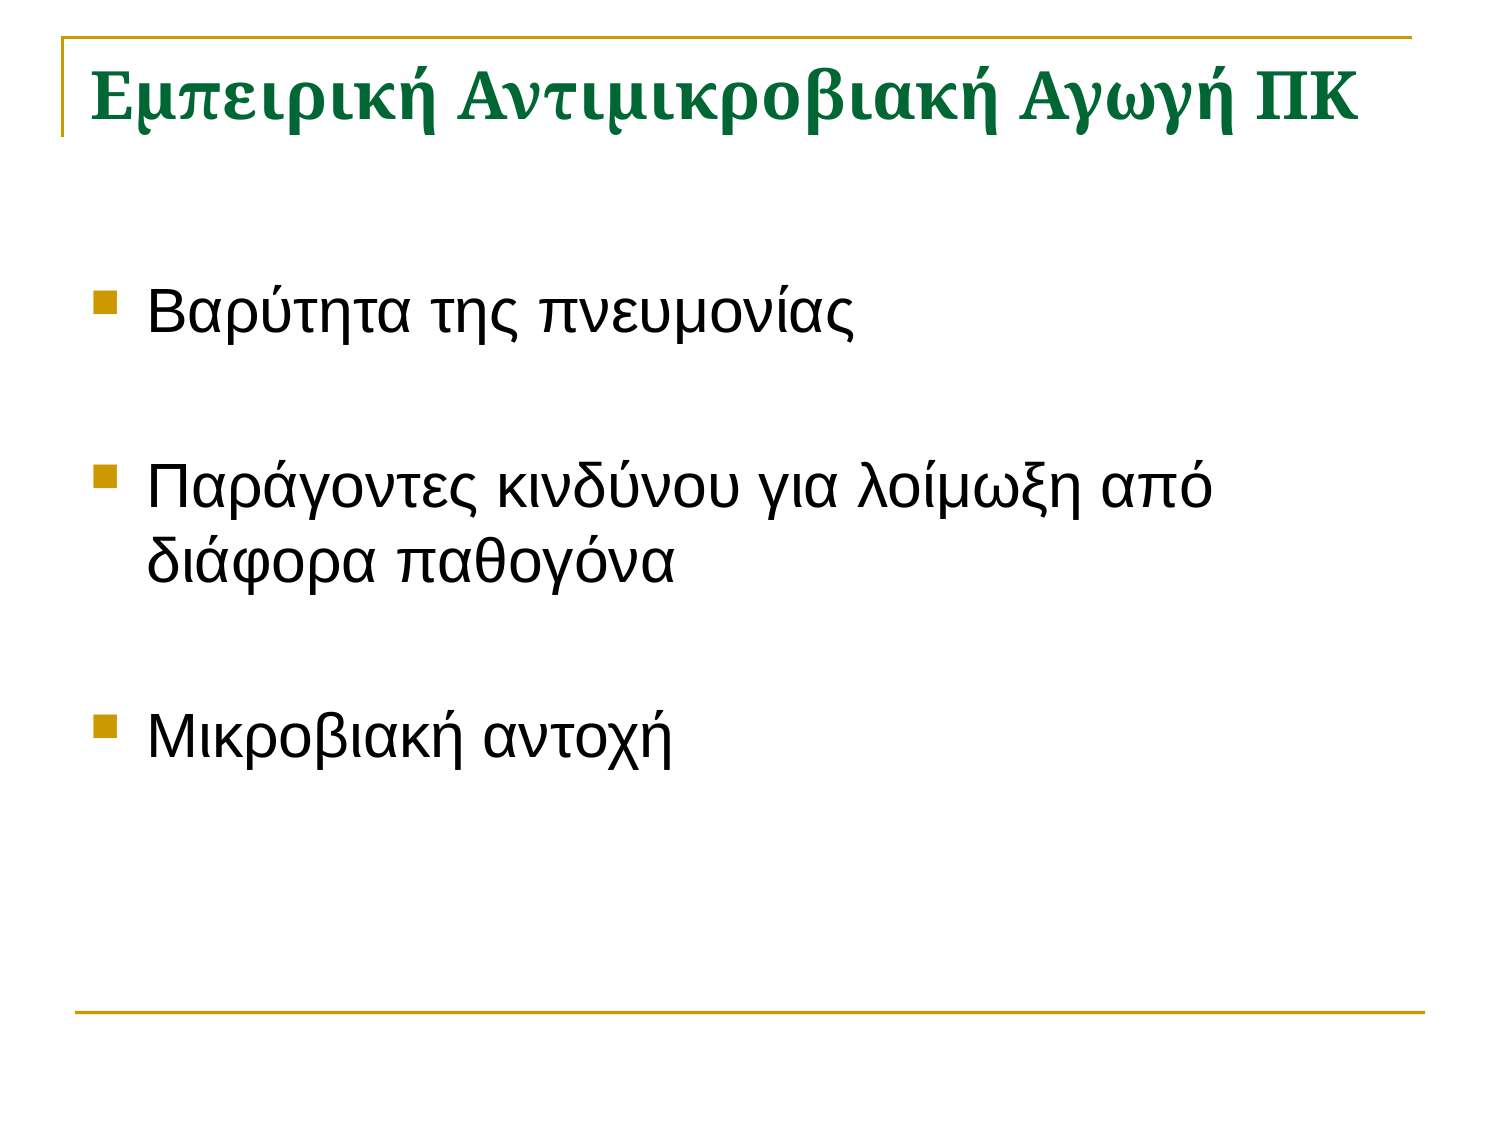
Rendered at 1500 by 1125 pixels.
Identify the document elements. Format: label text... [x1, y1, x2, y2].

list Βαρύτητα της πνευμονίας Παράγοντες κινδύνου για λοίμωξη από διάφορα παθογόνα Μικροβιακή αντοχή [74, 262, 1426, 1006]
title Εμπειρική Αντιμικροβιακή Αγωγή ΠΚ [74, 45, 1426, 233]
